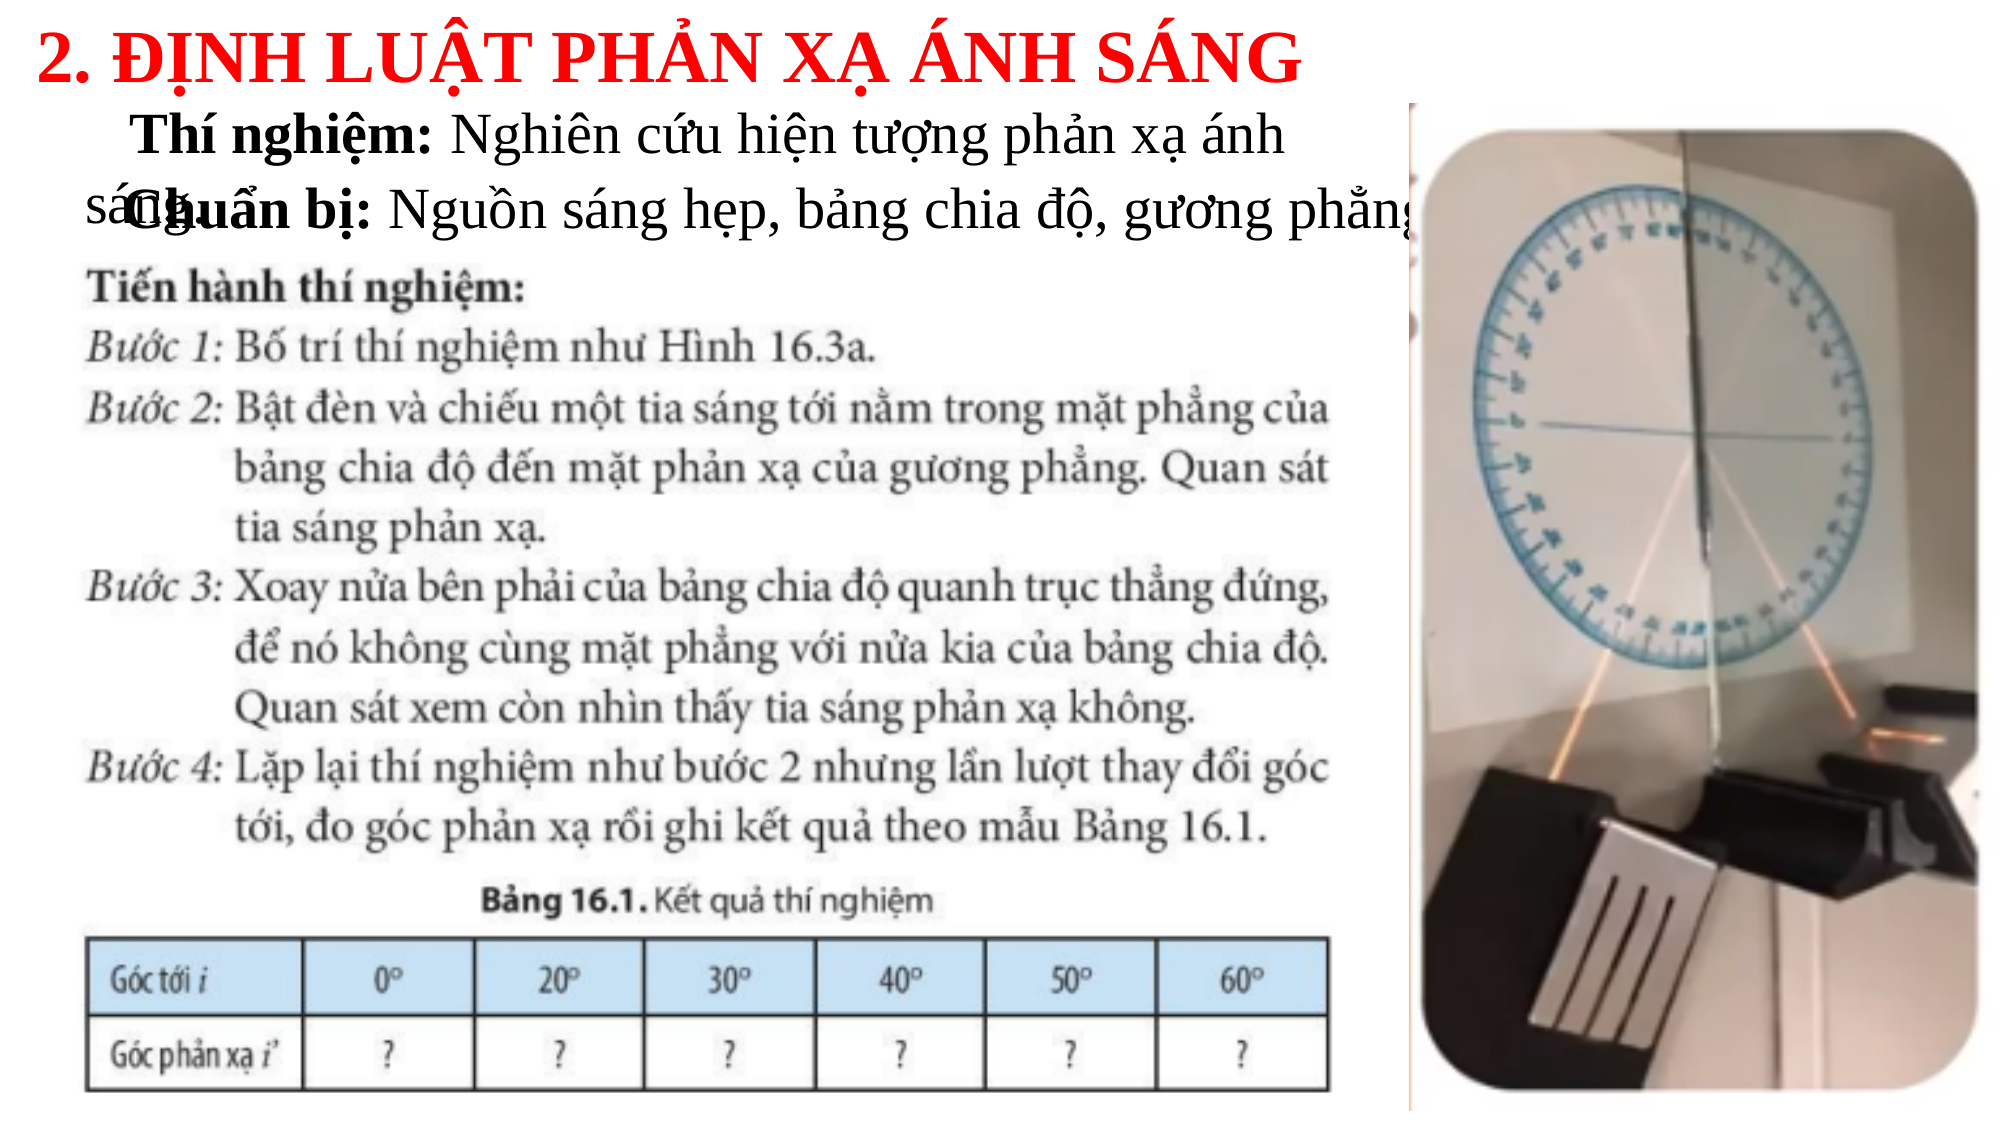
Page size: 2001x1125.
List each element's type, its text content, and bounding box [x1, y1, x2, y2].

text_box Chuẩn bị: Nguồn sáng hẹp, bảng chia độ, gương phẳng gắn trên giá đỡ. [63, 162, 1403, 248]
text_box Thí nghiệm: Nghiên cứu hiện tượng phản xạ ánh sáng. [70, 87, 1393, 162]
text_box 2. ĐỊNH LUẬT PHẢN XẠ ÁNH SÁNG [21, 0, 1320, 105]
picture [1408, 103, 1997, 1111]
picture [74, 248, 1362, 1106]
